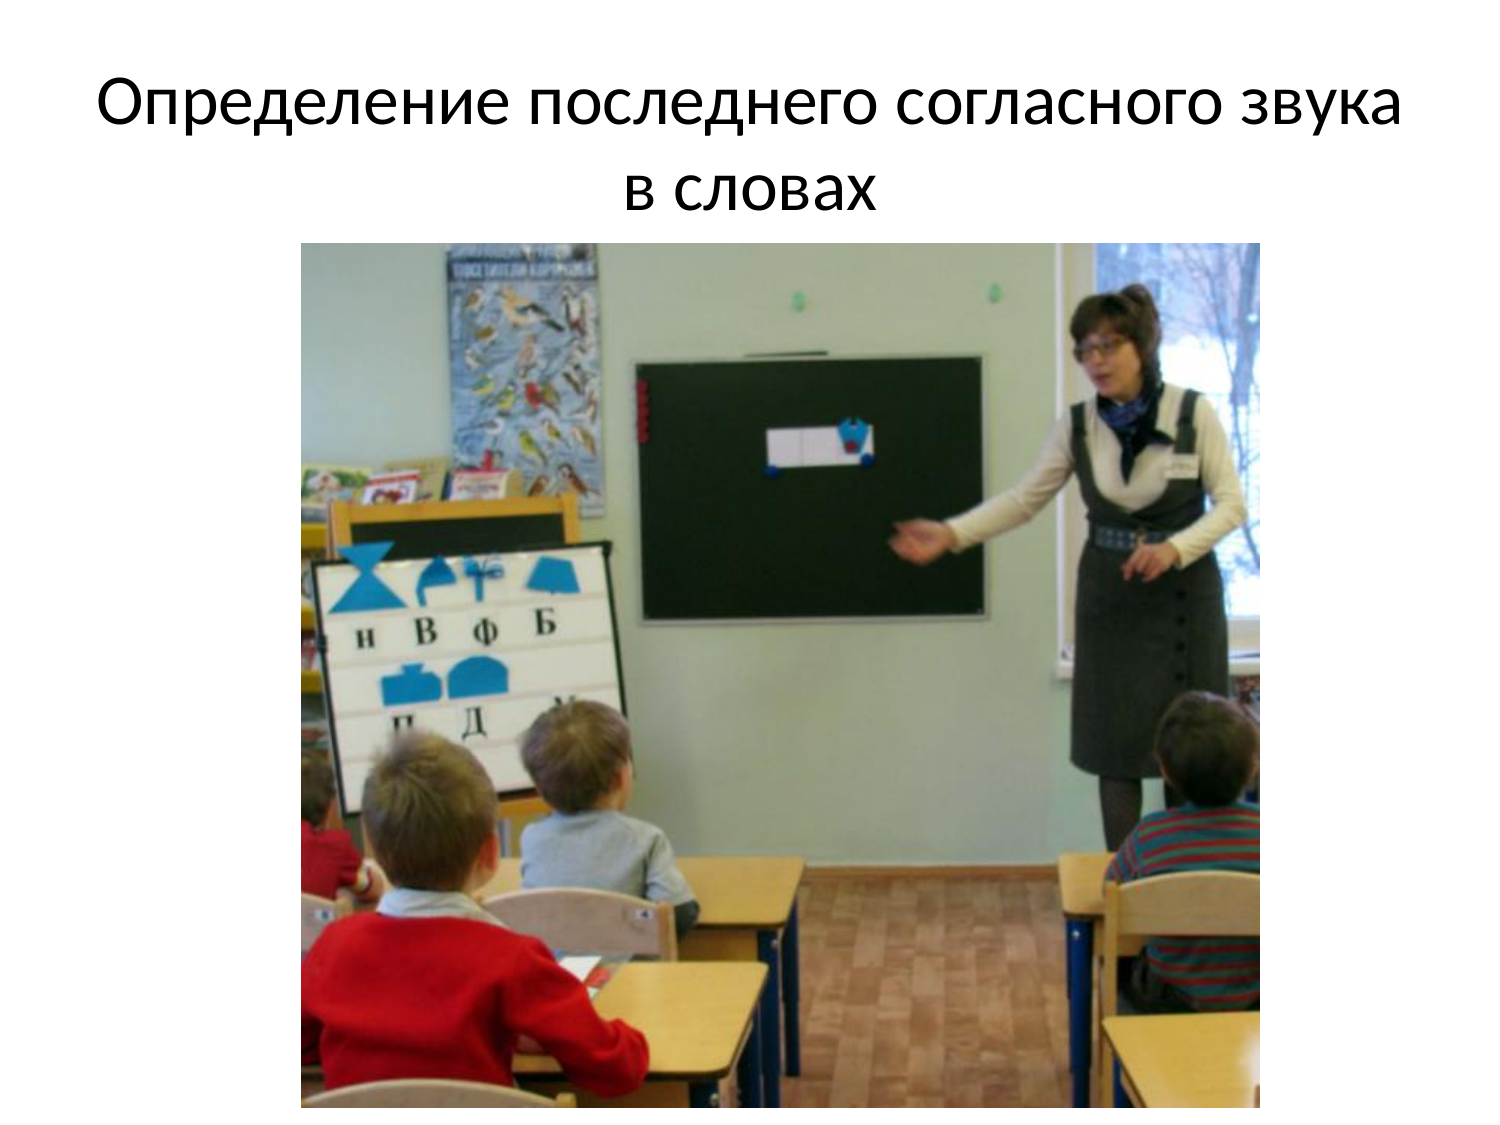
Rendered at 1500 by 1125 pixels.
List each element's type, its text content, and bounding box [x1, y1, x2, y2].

title Определение последнего согласного звука в словах [75, 45, 1425, 233]
picture [300, 243, 1260, 1109]
